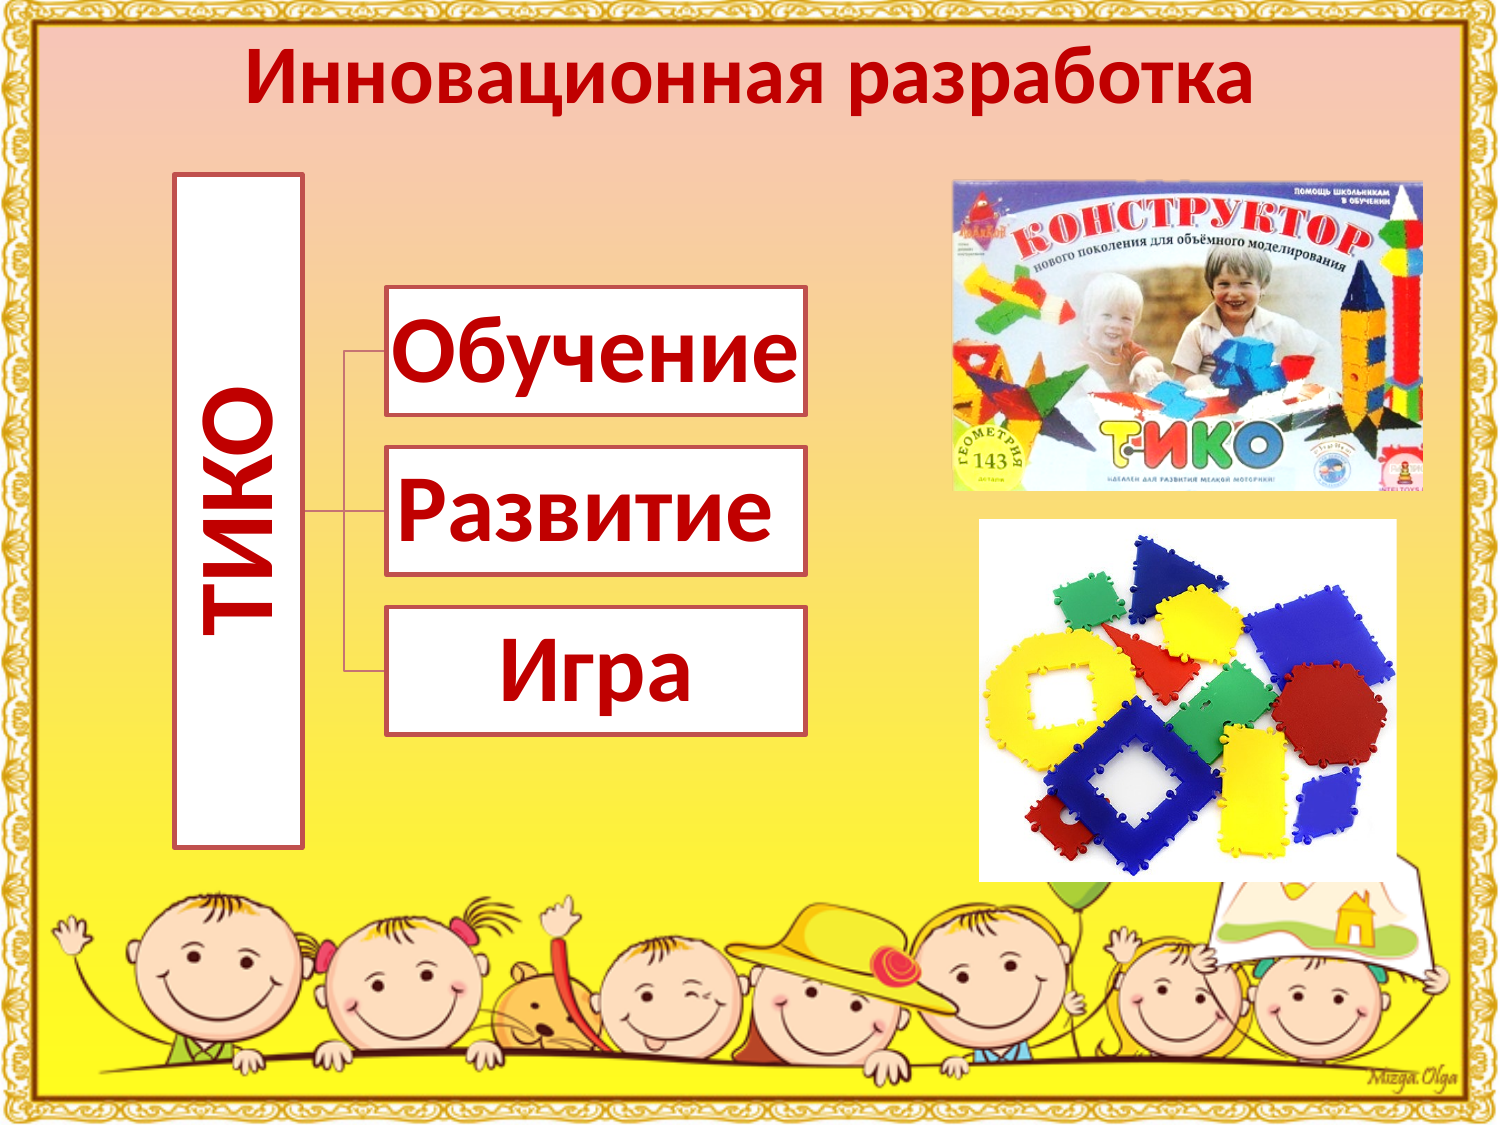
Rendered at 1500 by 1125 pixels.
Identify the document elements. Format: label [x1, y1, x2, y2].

list [88, 174, 892, 848]
picture [0, 0, 1500, 1125]
